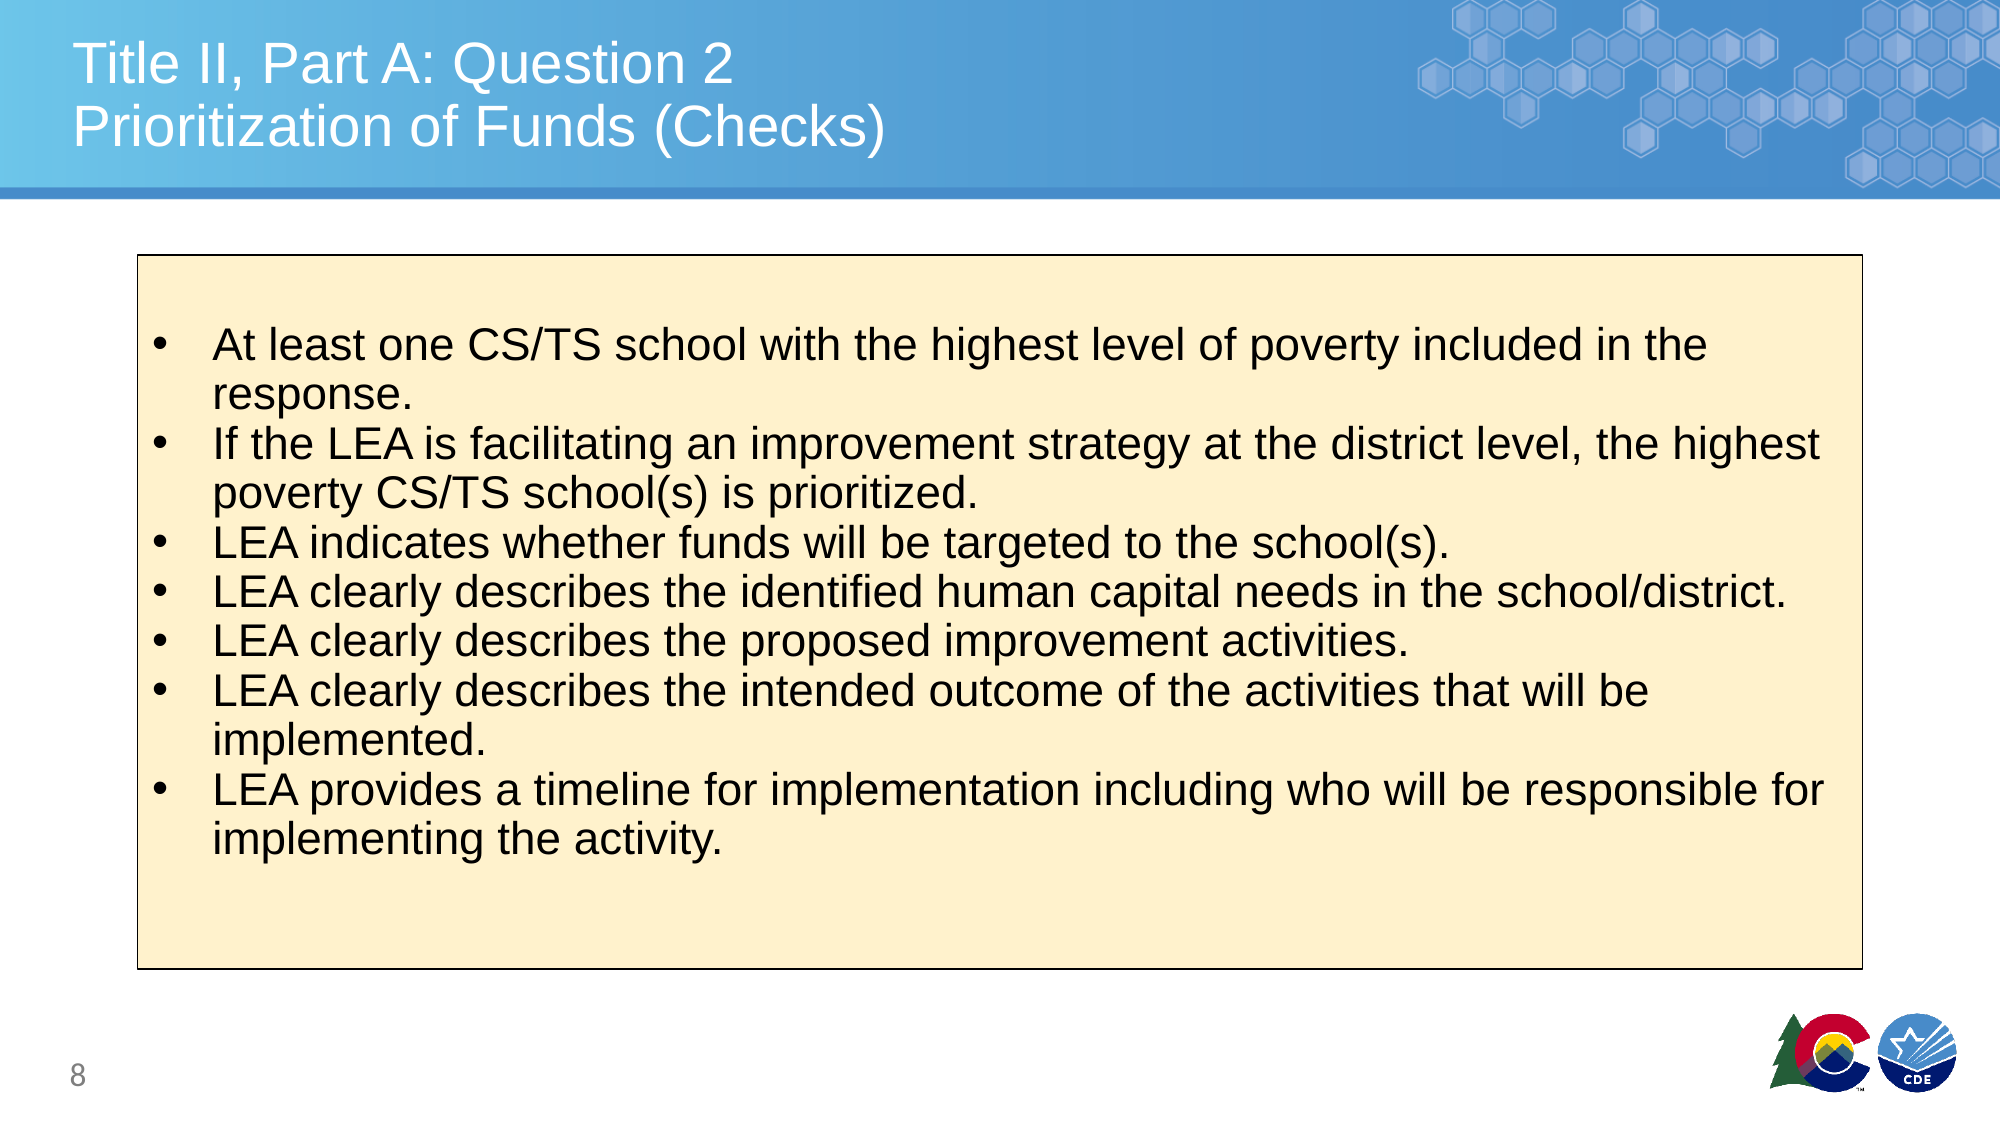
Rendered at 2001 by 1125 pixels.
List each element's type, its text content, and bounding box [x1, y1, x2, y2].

list At least one CS/TS school with the highest level of poverty included in the response. If the LEA is facilitating an improvement strategy at the district level, the highest poverty CS/TS school(s) is prioritized. LEA indicates whether funds will be targeted to the school(s). LEA clearly describes the identified human capital needs in the school/district. LEA clearly describes the proposed improvement activities. LEA clearly describes the intended outcome of the activities that will be implemented. LEA provides a timeline for implementation including who will be responsible for implementing the activity. [137, 254, 1863, 969]
slide_number 8 [54, 1042, 505, 1103]
picture [0, 0, 2000, 200]
picture [1768, 1012, 1957, 1093]
title Title II, Part A: Question 2 Prioritization of Funds (Checks) [72, 33, 1396, 182]
